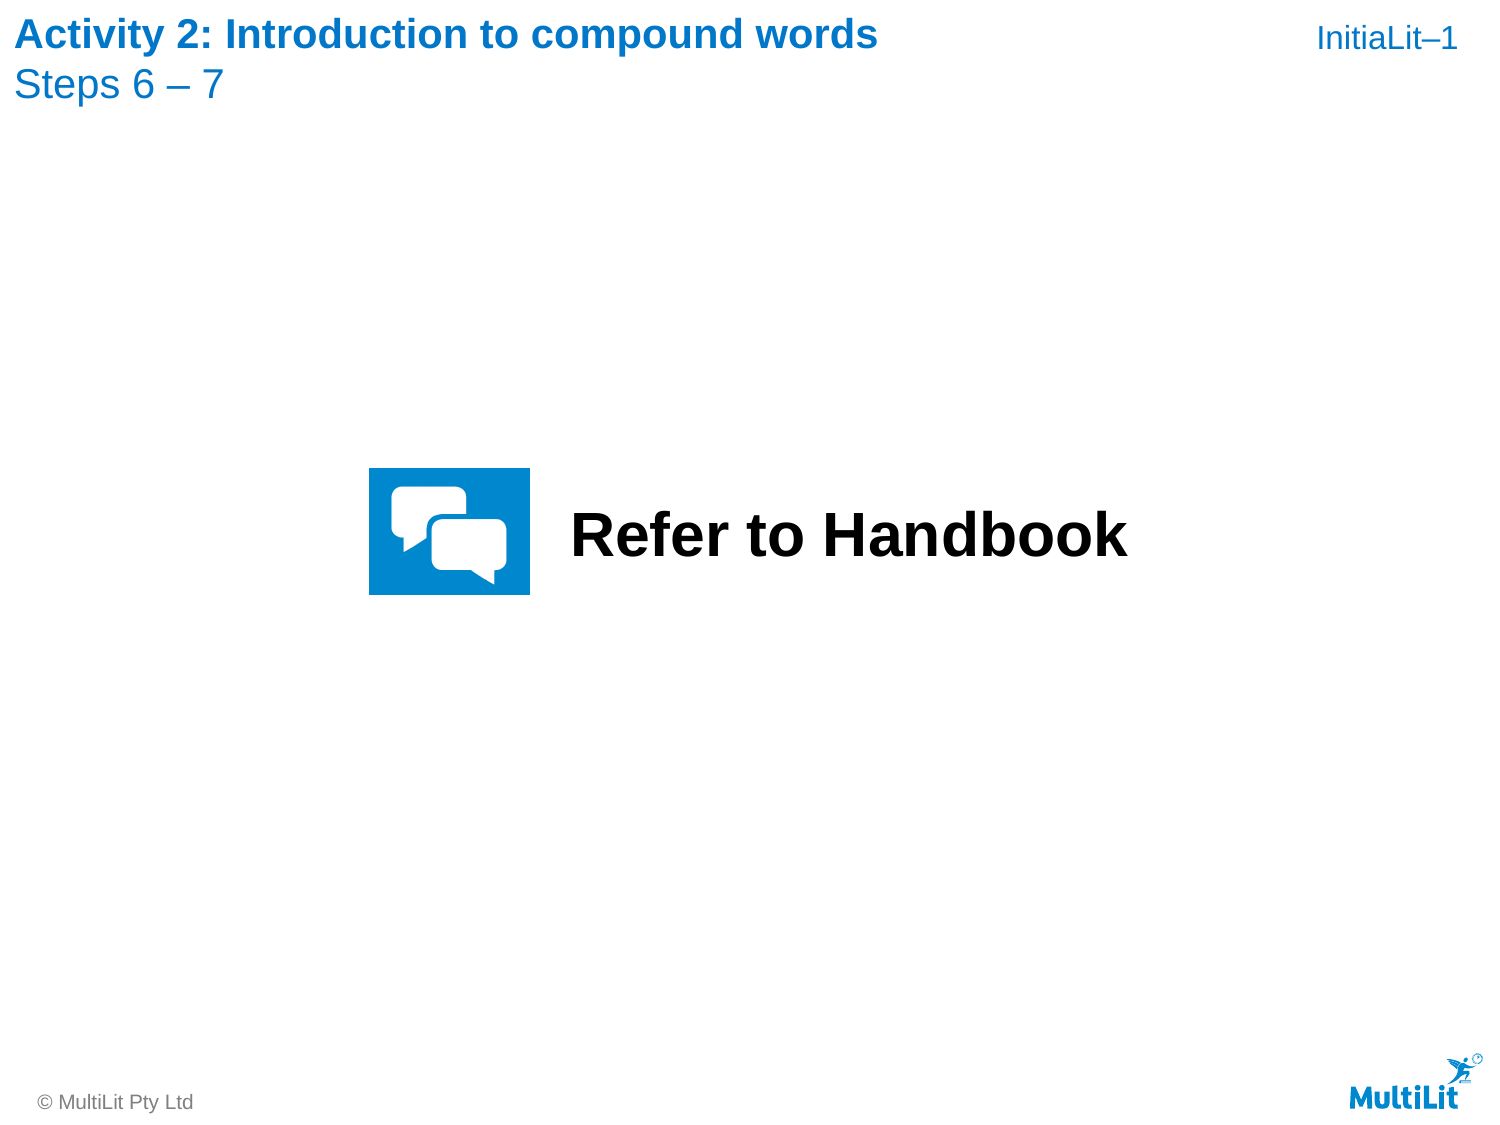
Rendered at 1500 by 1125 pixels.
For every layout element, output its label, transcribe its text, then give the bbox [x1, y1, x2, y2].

picture [1471, 1053, 1483, 1068]
text_box Activity 2: Introduction to compound words Steps 6 – 7 [0, 0, 1014, 115]
picture [432, 520, 506, 583]
picture [392, 487, 466, 551]
text_box Refer to Handbook [555, 486, 1152, 576]
